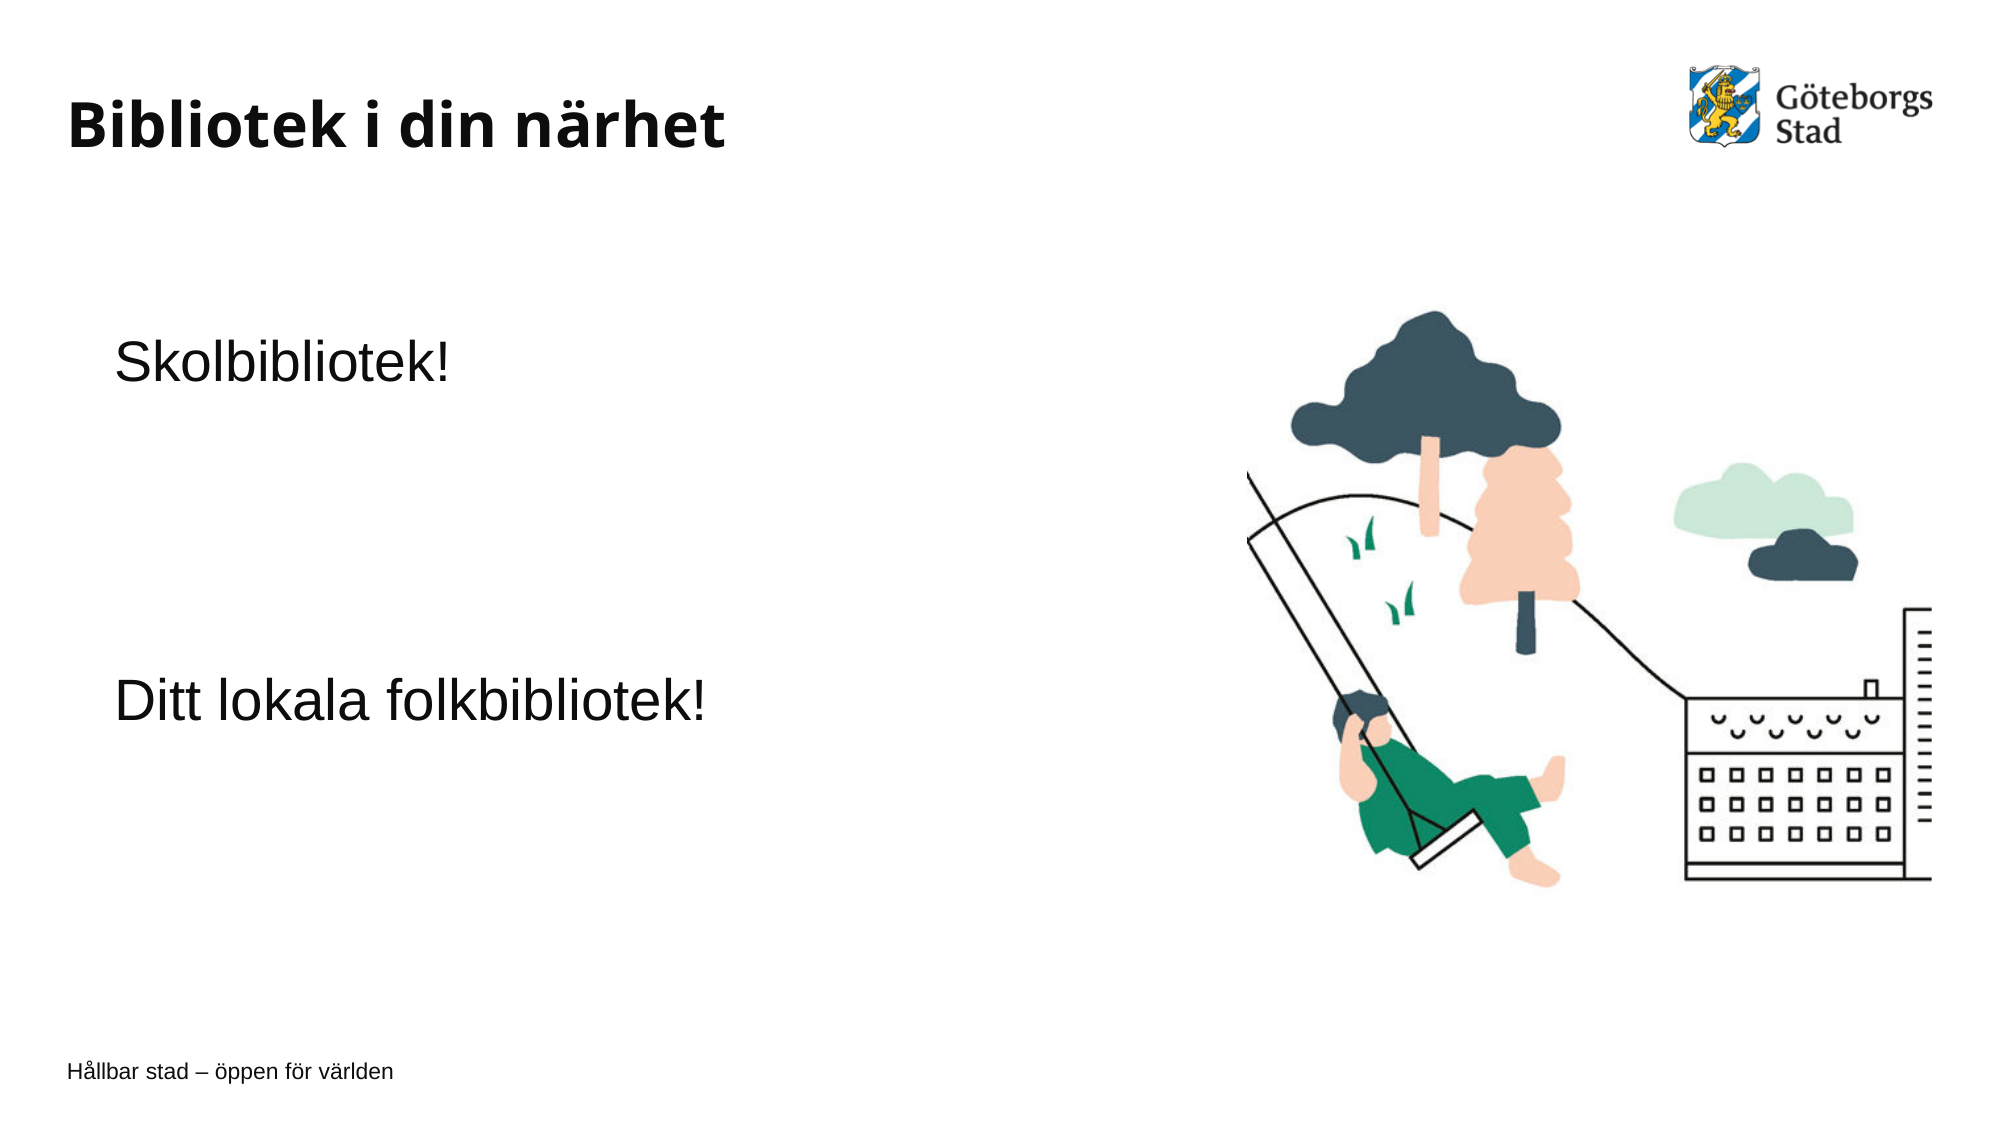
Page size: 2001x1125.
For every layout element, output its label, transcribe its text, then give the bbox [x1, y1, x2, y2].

title Bibliotek i din närhet [66, 66, 1572, 188]
picture [1689, 65, 1933, 148]
picture [1246, 284, 1932, 970]
text_box Ditt lokala folkbibliotek! [114, 374, 926, 830]
list Skolbibliotek! [114, 281, 1174, 685]
